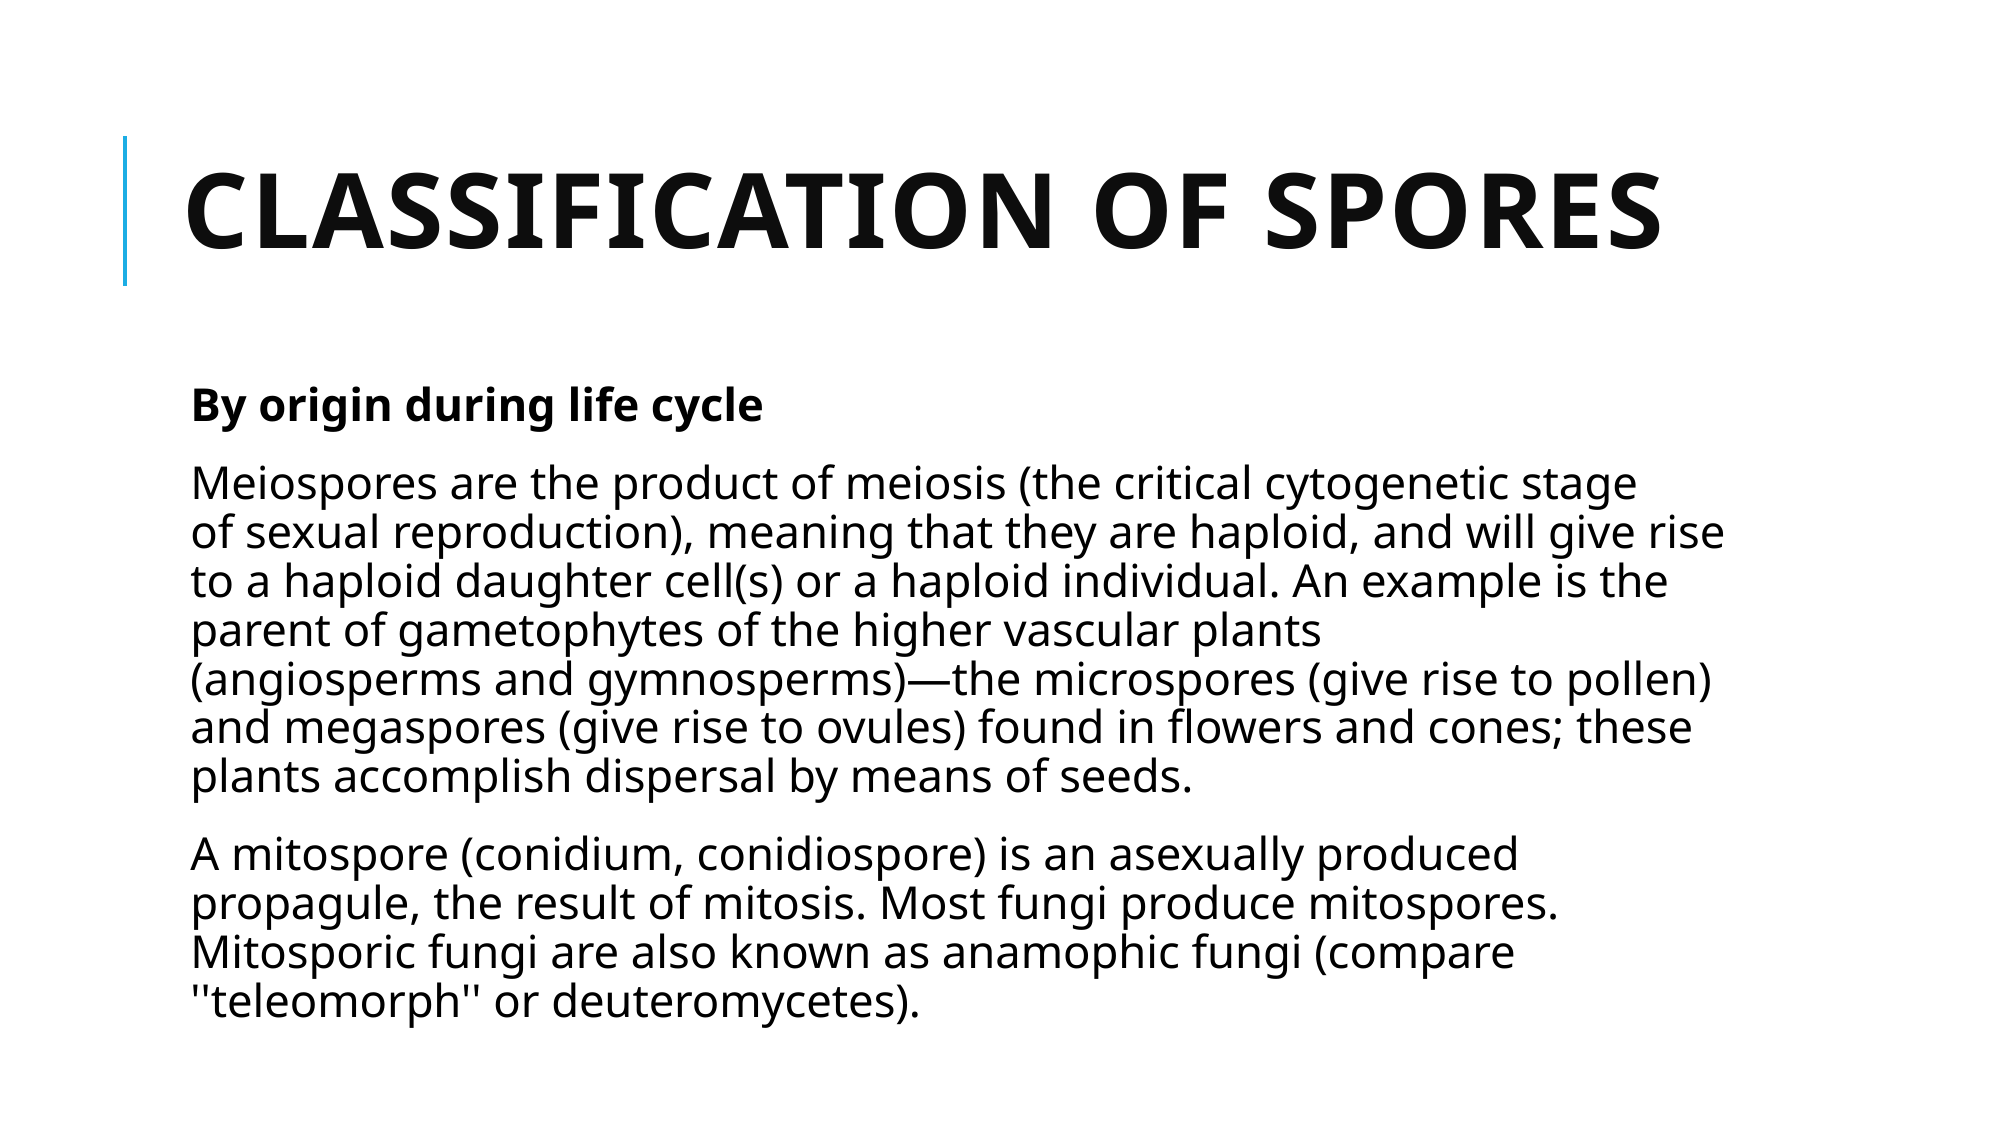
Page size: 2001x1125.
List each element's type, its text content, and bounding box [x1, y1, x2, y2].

list By origin during life cycle Meiospores are the product of meiosis (the critical cytogenetic stage of sexual reproduction), meaning that they are haploid, and will give rise to a haploid daughter cell(s) or a haploid individual. An example is the parent of gametophytes of the higher vascular plants (angiosperms and gymnosperms)—the microspores (give rise to pollen) and megaspores (give rise to ovules) found in flowers and cones; these plants accomplish dispersal by means of seeds. A mitospore (conidium, conidiospore) is an asexually produced propagule, the result of mitosis. Most fungi produce mitospores. Mitosporic fungi are also known as anamophic fungi (compare ''teleomorph'' or deuteromycetes). [168, 375, 1763, 1035]
title Classification of spores [168, 96, 1763, 342]
